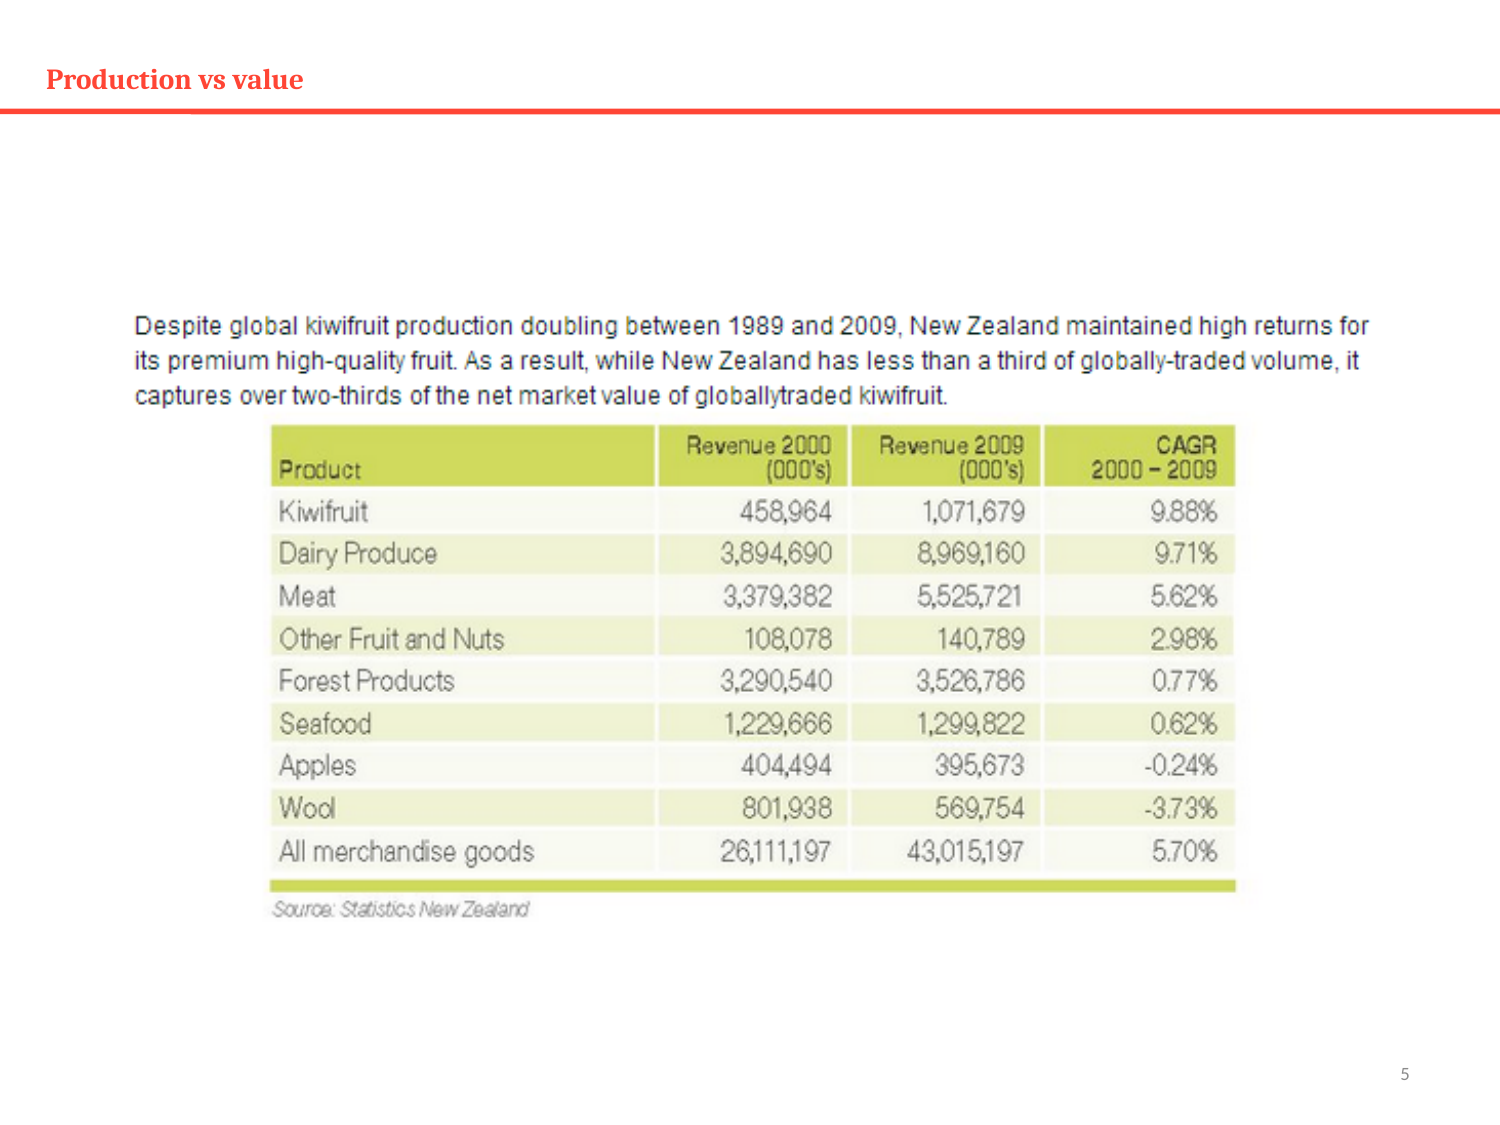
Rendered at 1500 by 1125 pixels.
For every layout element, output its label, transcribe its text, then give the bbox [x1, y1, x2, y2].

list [100, 291, 1400, 932]
slide_number 5 [1074, 1042, 1425, 1103]
title Production vs value [31, 51, 1381, 105]
